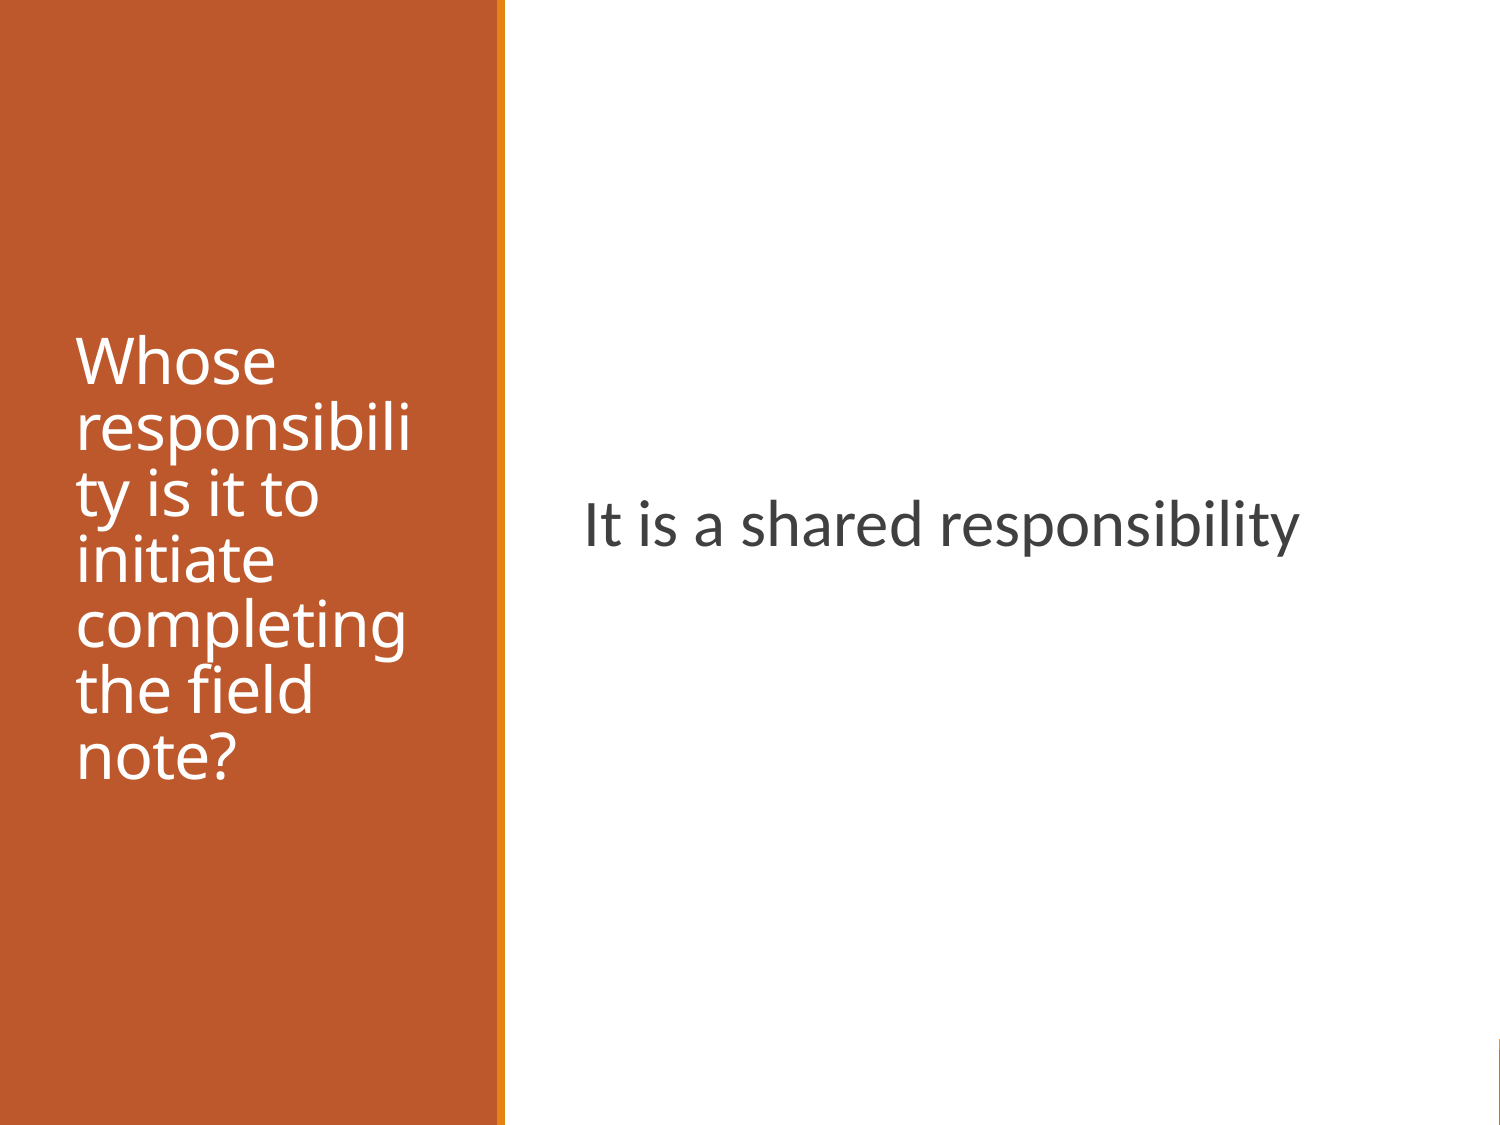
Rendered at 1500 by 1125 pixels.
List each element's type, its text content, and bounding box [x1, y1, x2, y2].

list It is a shared responsibility [583, 99, 1373, 1026]
text_box [506, 0, 1500, 1125]
text_box [496, 0, 506, 1125]
title Whose responsibility is it to initiate completing the field note? [60, 99, 441, 1026]
text_box [0, 0, 496, 1125]
